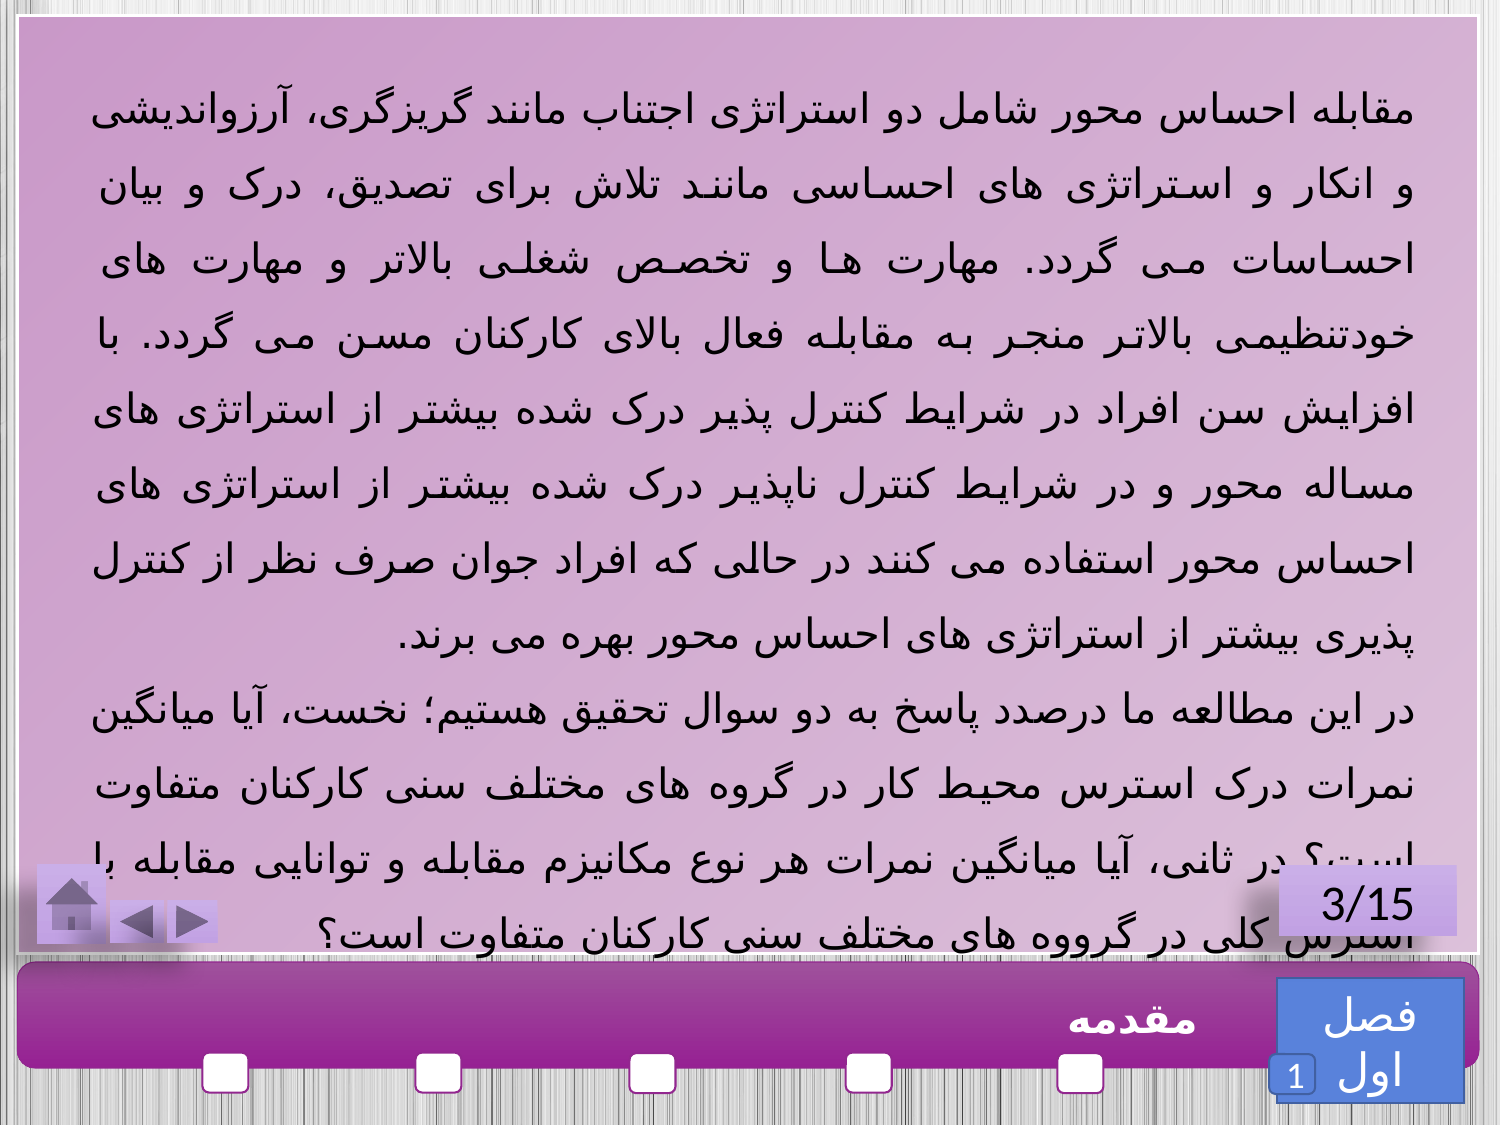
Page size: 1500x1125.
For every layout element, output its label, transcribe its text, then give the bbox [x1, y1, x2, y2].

text_box 1 [1268, 1052, 1317, 1096]
text_box [844, 1051, 893, 1094]
text_box [201, 1051, 250, 1094]
text_box [1402, 961, 1480, 1068]
text_box [1056, 1052, 1105, 1095]
text_box مقدمه [78, 984, 1213, 1049]
text_box [37, 863, 107, 945]
text_box مقابله احساس محور شامل دو استراتژی اجتناب مانند گریزگری، آرزواندیشی و انکار و استراتژی های احساسی مانند تلاش برای تصدیق، درک و بیان احساسات می گردد. مهارت ها و تخصص شغلی بالاتر و مهارت های خودتنظیمی بالاتر منجر به مقابله فعال بالای کارکنان مسن می گردد. با افزایش سن افراد در شرایط کنترل پذیر درک شده بیشتر از استراتژی های مساله محور و در شرایط کنترل ناپذیر درک شده بیشتر از استراتژی های احساس محور استفاده می کنند در حالی که افراد جوان صرف نظر از کنترل پذیری بیشتر از استراتژی های احساس محور بهره می برند. در این مطالعه ما درصدد پاسخ به دو سوال تحقیق هستیم؛ نخست، آیا میانگین نمرات درک استرس محیط کار در گروه های مختلف سنی کارکنان متفاوت است؟ در ثانی، آیا میانگین نمرات هر نوع مکانیزم مقابله و توانایی مقابله با استرس کلی در گرووه های مختلف سنی کارکنان متفاوت است؟ [75, 49, 1431, 841]
text_box [109, 899, 165, 944]
picture [0, 0, 1500, 1125]
text_box [16, 14, 1480, 955]
text_box [16, 961, 1276, 1069]
text_box [628, 1052, 677, 1095]
text_box [167, 900, 218, 943]
text_box [414, 1051, 463, 1094]
text_box 3/15 [1279, 864, 1457, 937]
text_box فصل اول [1276, 977, 1465, 1104]
